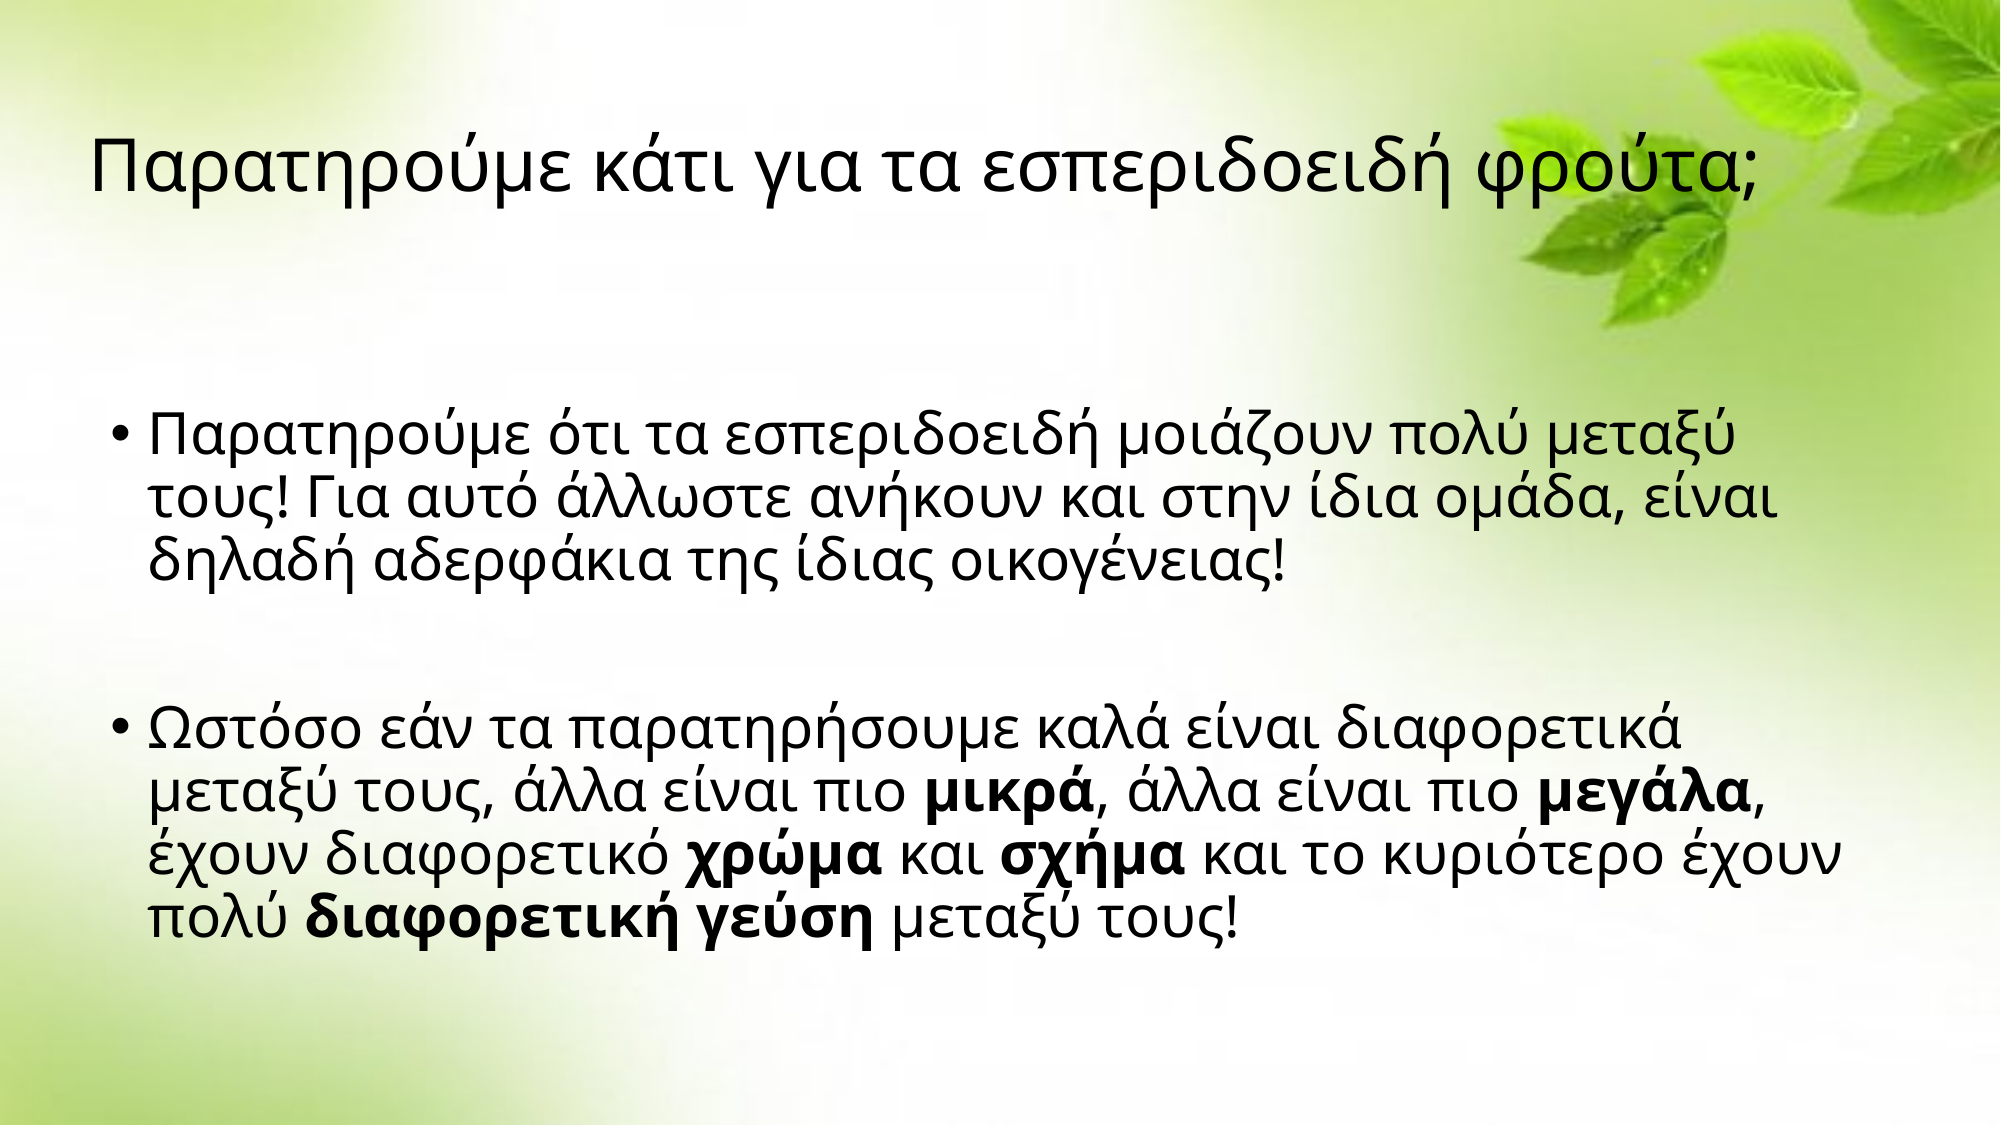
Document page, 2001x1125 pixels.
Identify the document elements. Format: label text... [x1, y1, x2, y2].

title Παρατηρούμε κάτι για τα εσπεριδοειδή φρούτα; [73, 95, 1947, 241]
picture [0, 0, 2001, 1125]
list Παρατηρούμε ότι τα εσπεριδοειδή μοιάζουν πολύ μεταξύ τους! Για αυτό άλλωστε ανήκουν και στην ίδια ομάδα, είναι δηλαδή αδερφάκια της ίδιας οικογένειας! Ωστόσο εάν τα παρατηρήσουμε καλά είναι διαφορετικά μεταξύ τους, άλλα είναι πιο μικρά, άλλα είναι πιο μεγάλα, έχουν διαφορετικό χρώμα και σχήμα και το κυριότερο έχουν πολύ διαφορετική γεύση μεταξύ τους! [95, 396, 1863, 1054]
